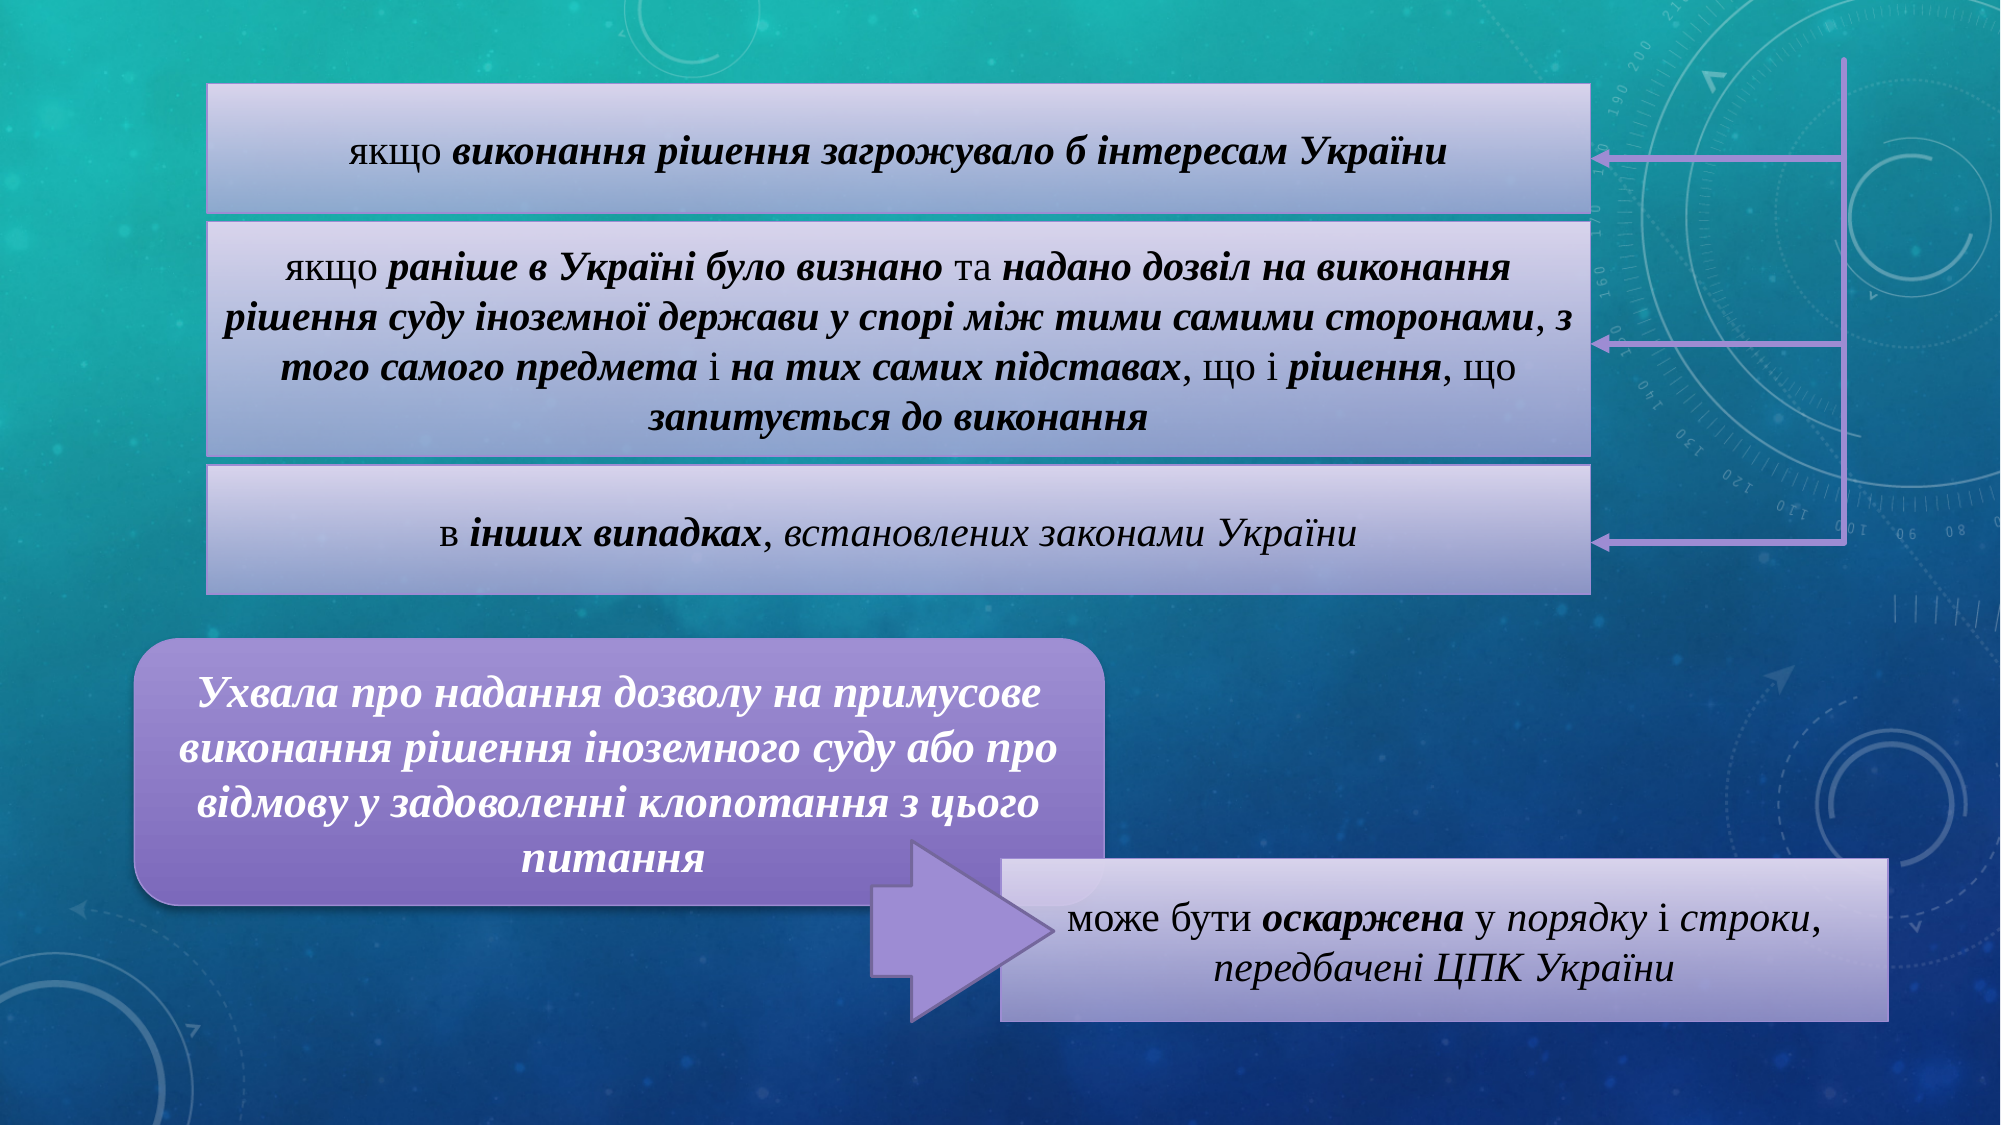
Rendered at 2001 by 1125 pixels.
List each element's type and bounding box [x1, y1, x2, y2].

picture [0, 0, 2001, 1125]
text_box [134, 59, 1889, 1022]
